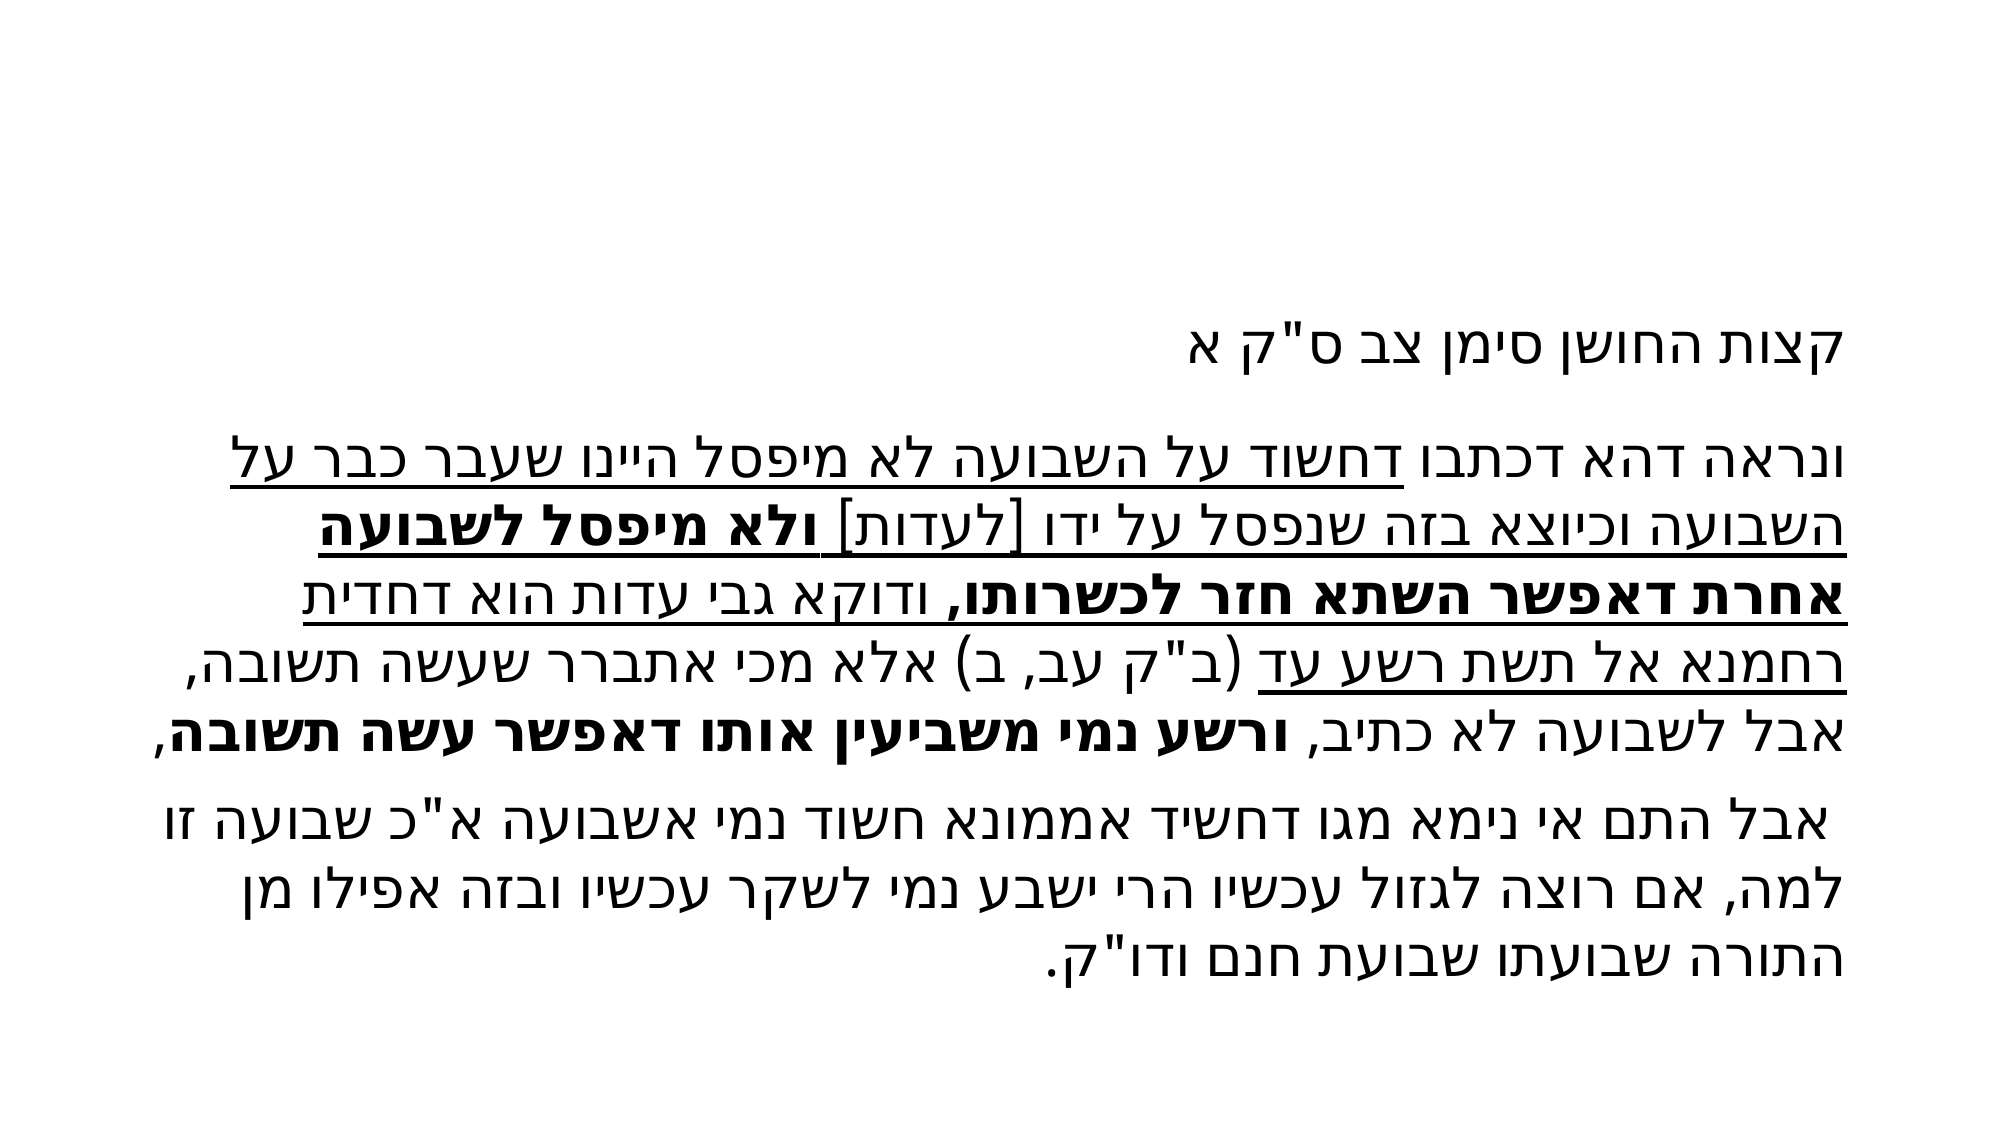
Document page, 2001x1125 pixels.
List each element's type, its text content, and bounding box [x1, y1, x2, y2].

list קצות החושן סימן צב ס"ק א ונראה דהא דכתבו דחשוד על השבועה לא מיפסל היינו שעבר כבר על השבועה וכיוצא בזה שנפסל על ידו [לעדות] ולא מיפסל לשבועה אחרת דאפשר השתא חזר לכשרותו, ודוקא גבי עדות הוא דחדית רחמנא אל תשת רשע עד (ב"ק עב, ב) אלא מכי אתברר שעשה תשובה, אבל לשבועה לא כתיב, ורשע נמי משביעין אותו דאפשר עשה תשובה, אבל התם אי נימא מגו דחשיד אממונא חשוד נמי אשבועה א"כ שבועה זו למה, אם רוצה לגזול עכשיו הרי ישבע נמי לשקר עכשיו ובזה אפילו מן התורה שבועתו שבועת חנם ודו"ק. [137, 299, 1863, 1014]
